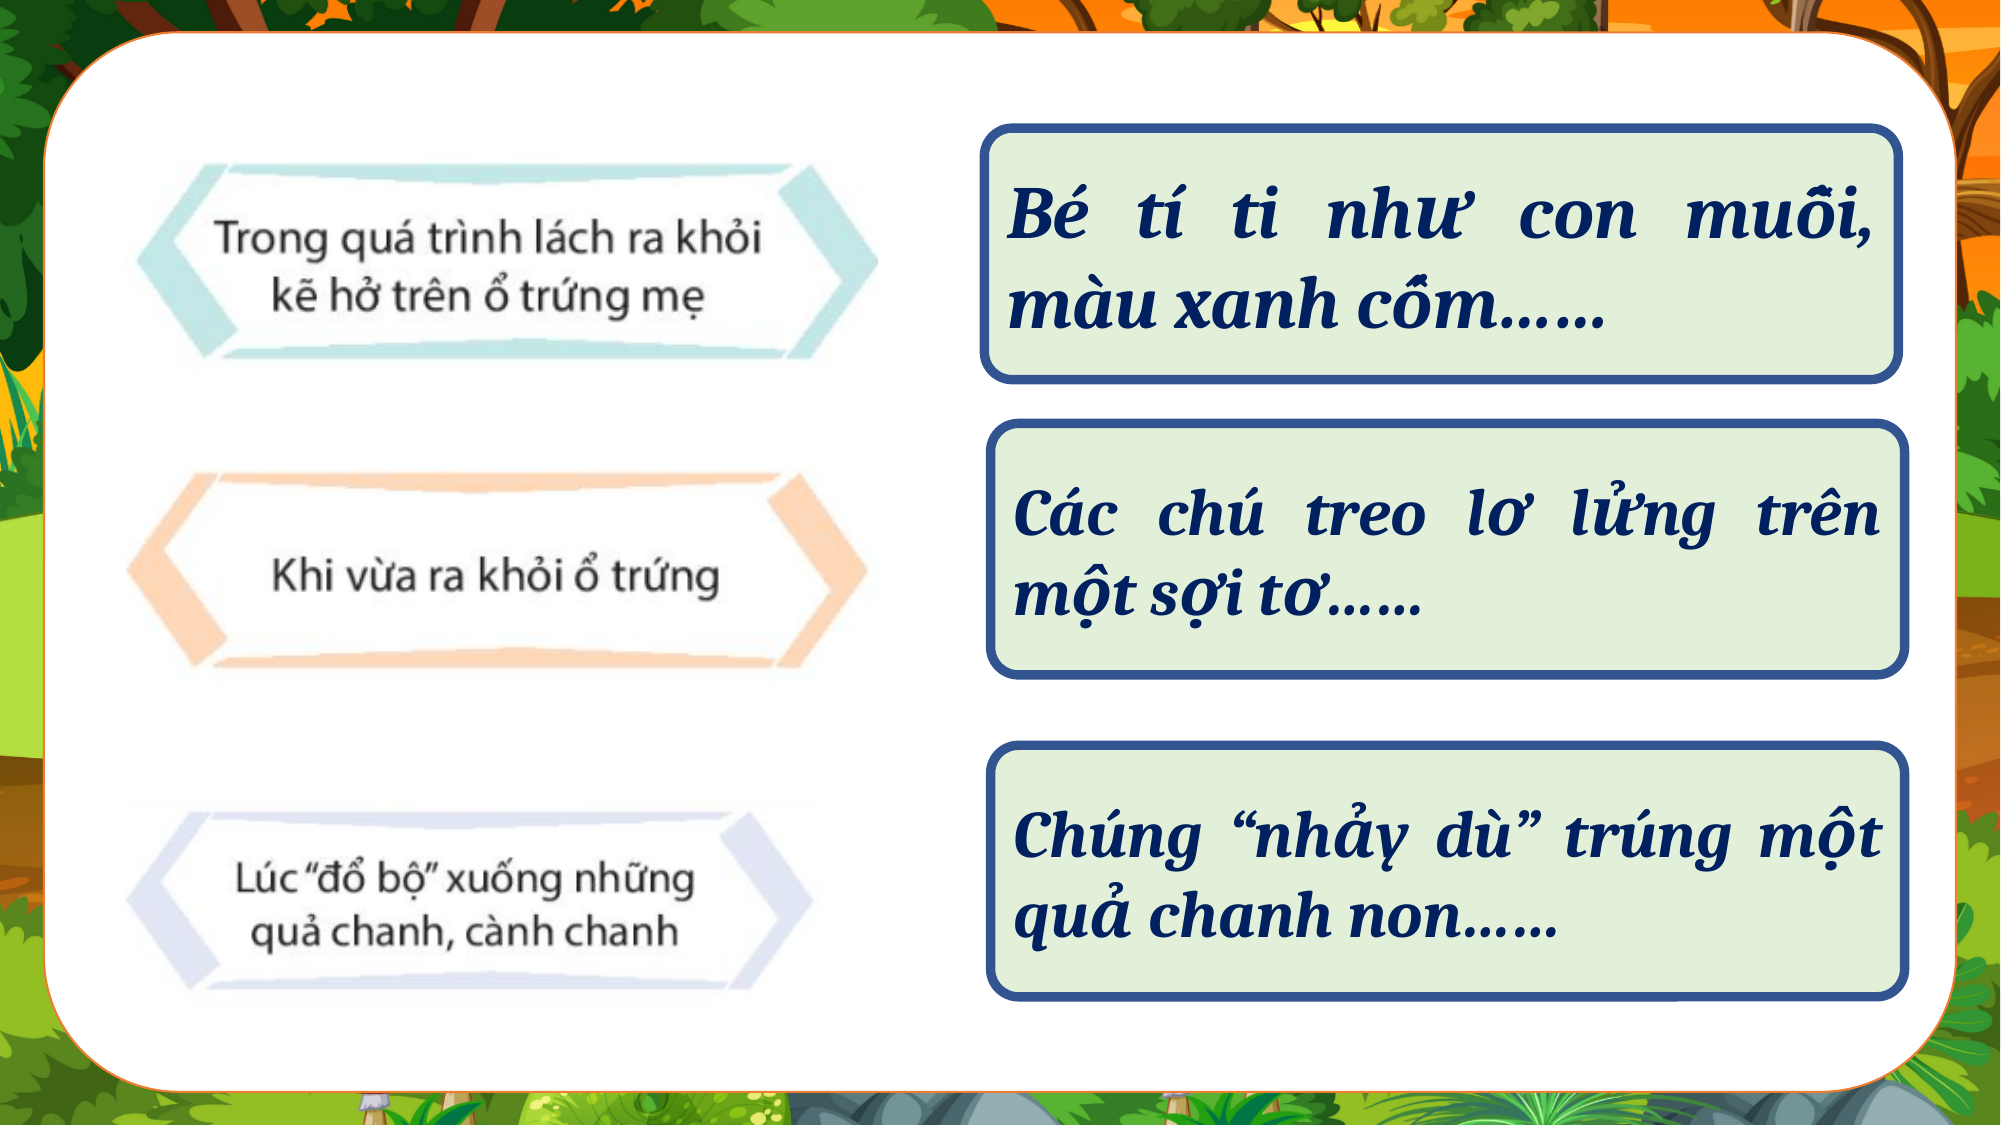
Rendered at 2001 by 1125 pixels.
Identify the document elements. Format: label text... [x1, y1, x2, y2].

text_box Các chú treo lơ lửng trên một sợi tơ…… [989, 422, 1906, 676]
text_box Bé tí ti như con muỗi, màu xanh cốm…… [983, 127, 1900, 381]
picture [0, 0, 2001, 1125]
text_box [42, 31, 1958, 1093]
text_box Chúng “nhảy dù” trúng một quả chanh non…… [989, 744, 1906, 998]
